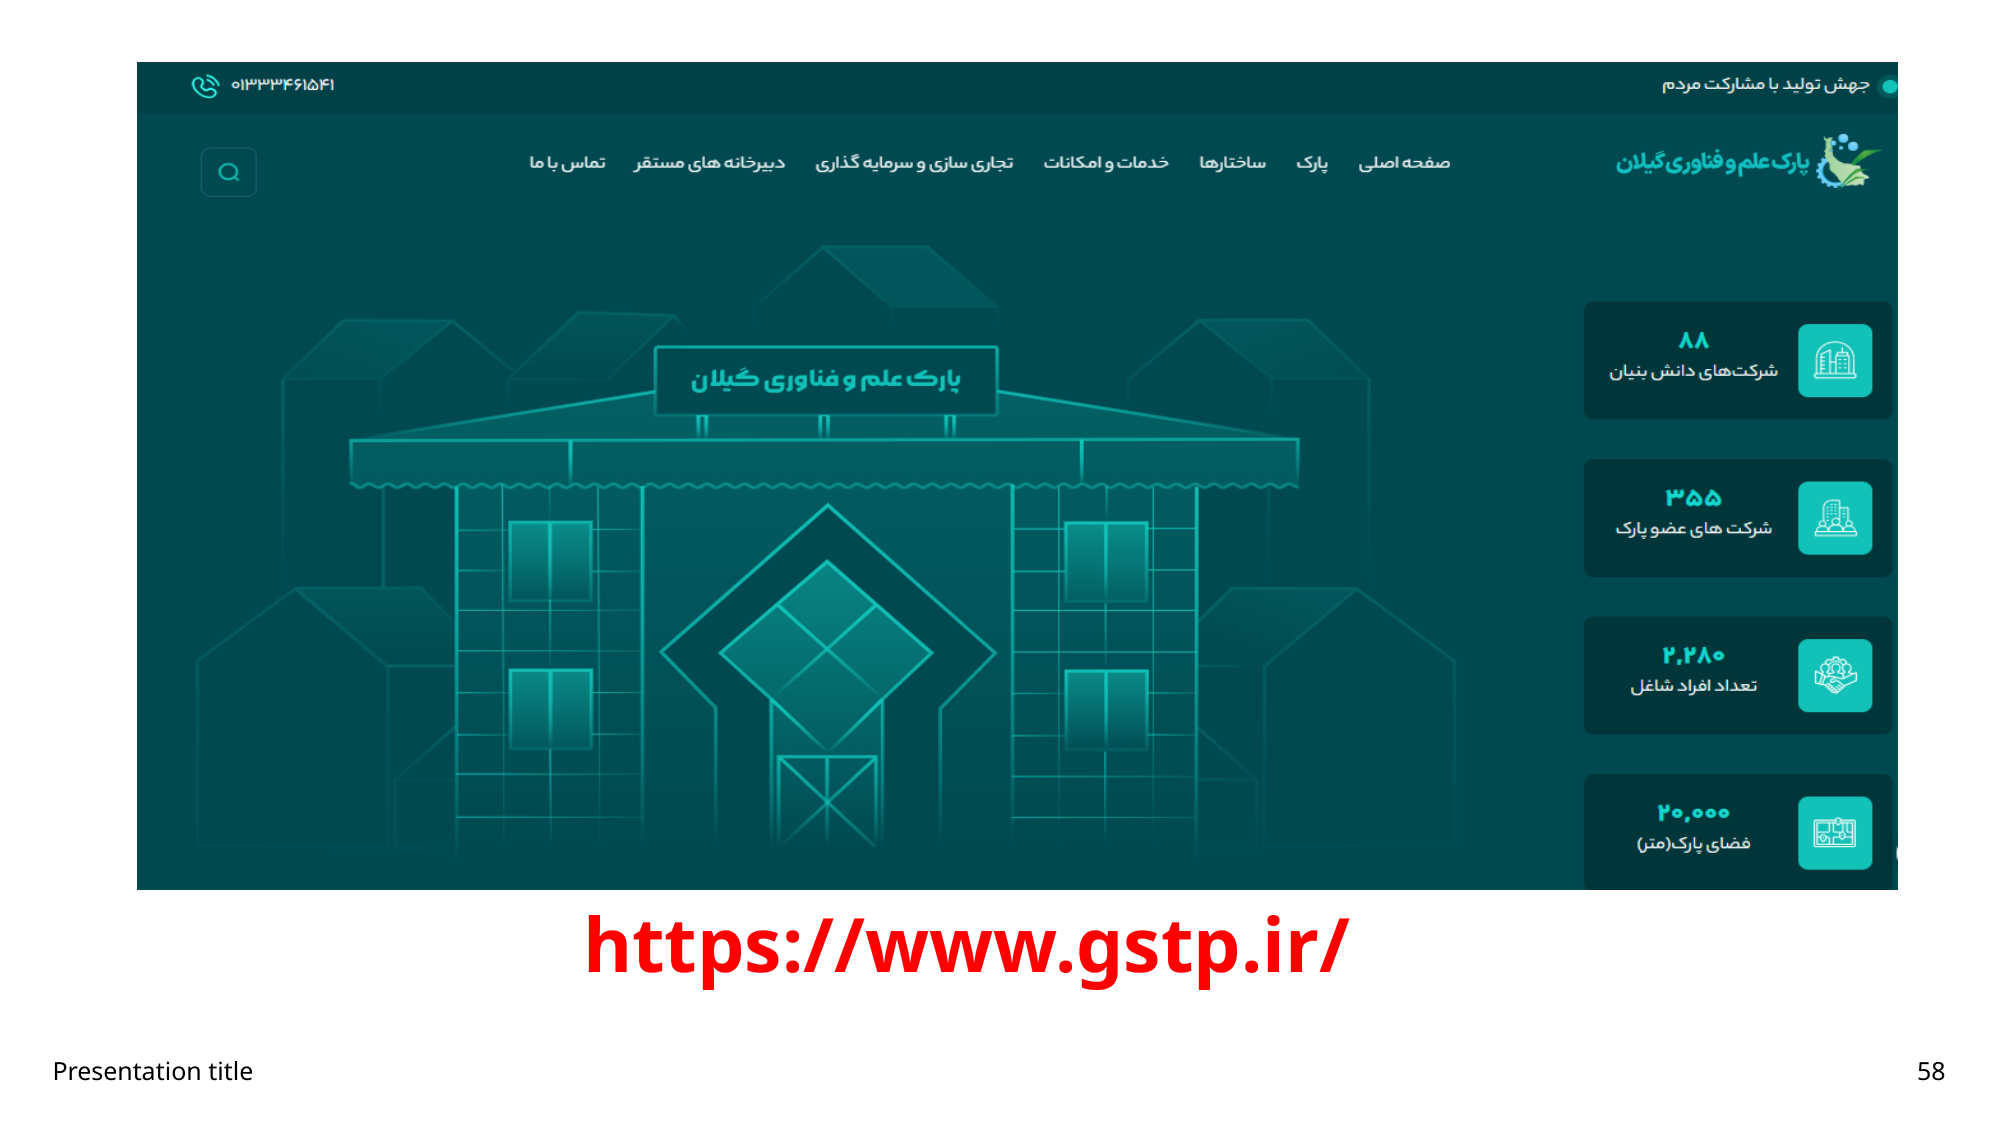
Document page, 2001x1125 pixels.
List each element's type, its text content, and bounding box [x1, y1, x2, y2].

slide_number 58 [1510, 1042, 1961, 1103]
footer Presentation title [37, 1042, 713, 1103]
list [137, 62, 1898, 890]
text_box https://www.gstp.ir/ [568, 890, 1432, 995]
